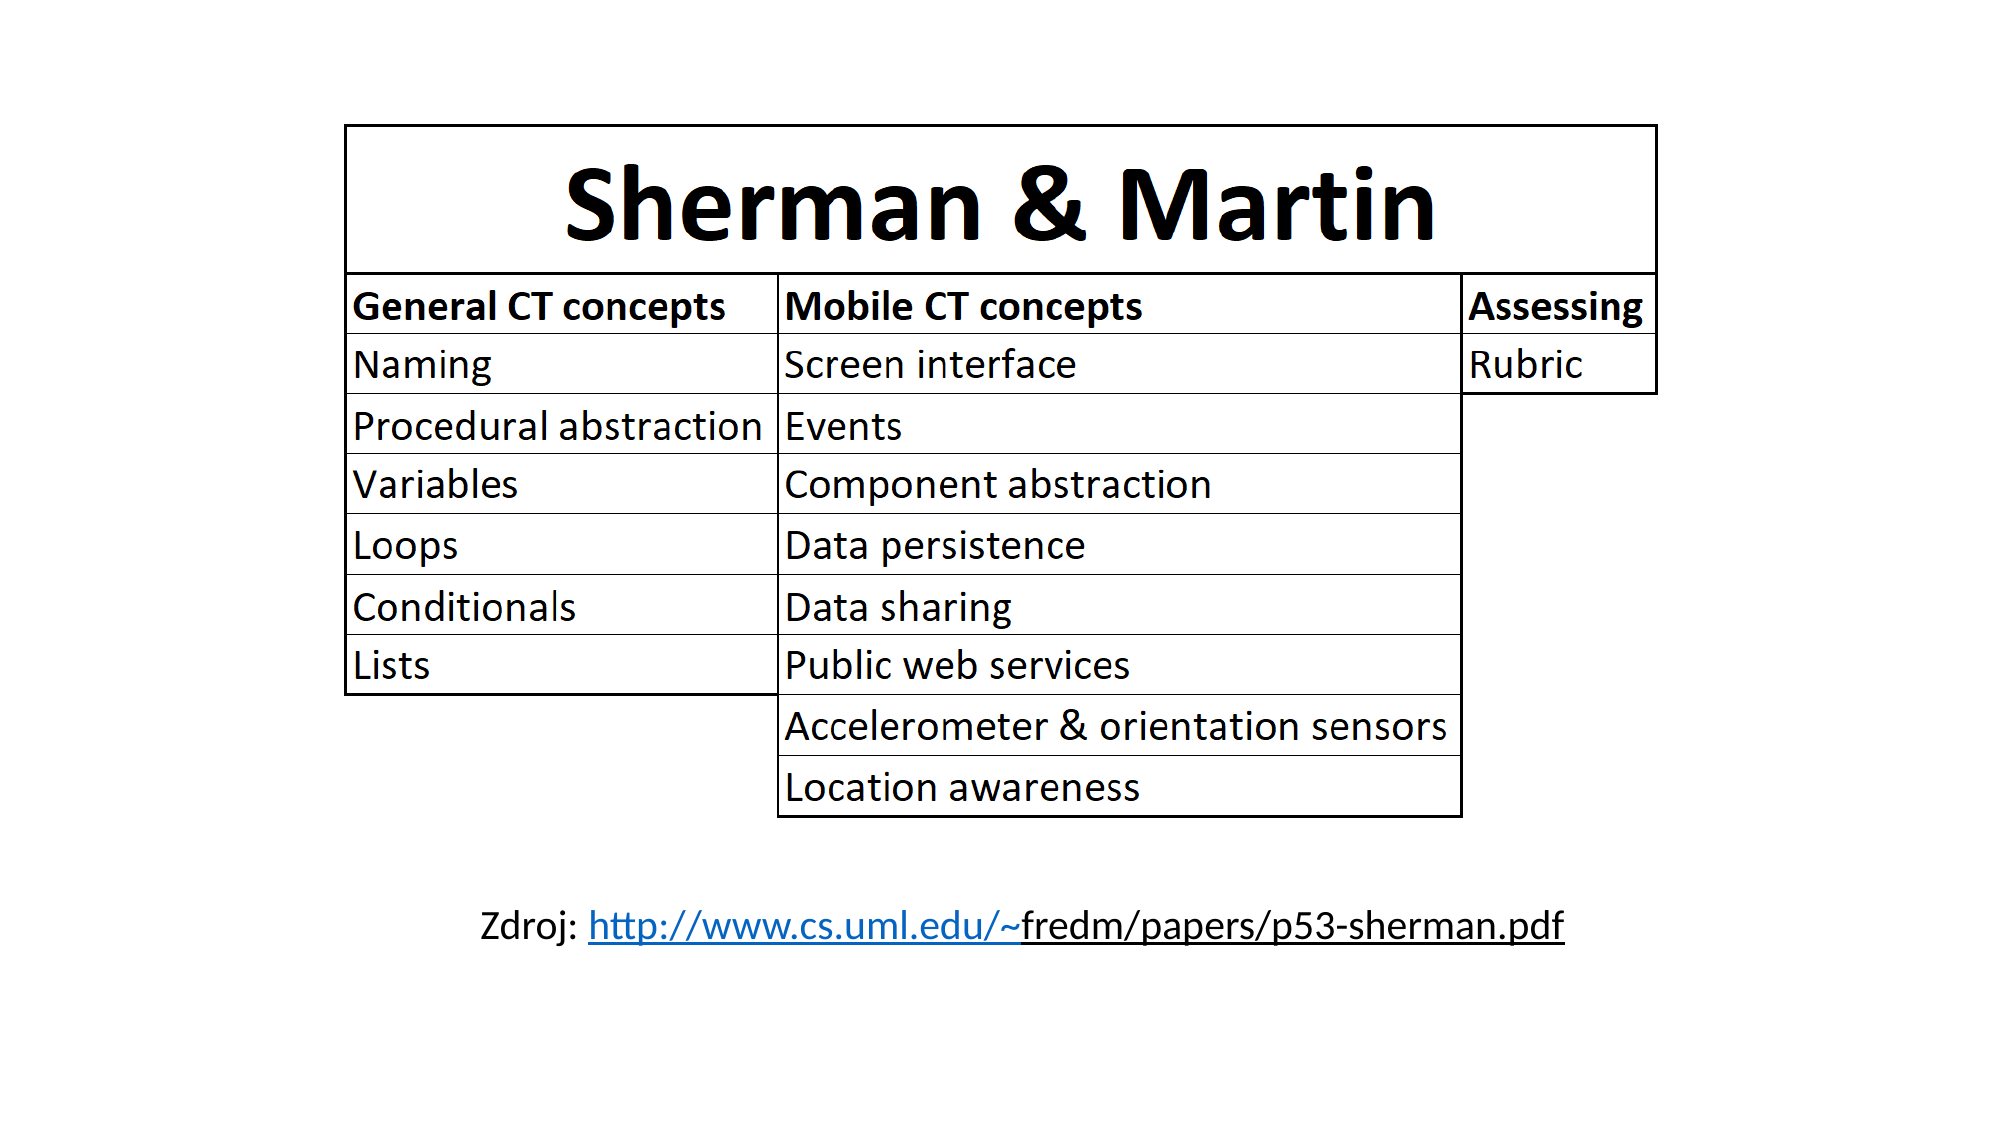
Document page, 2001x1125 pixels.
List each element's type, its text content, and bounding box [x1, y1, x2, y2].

text_box Zdroj: http://www.cs.uml.edu/~fredm/papers/p53-sherman.pdf [465, 890, 1590, 956]
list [334, 114, 1666, 828]
